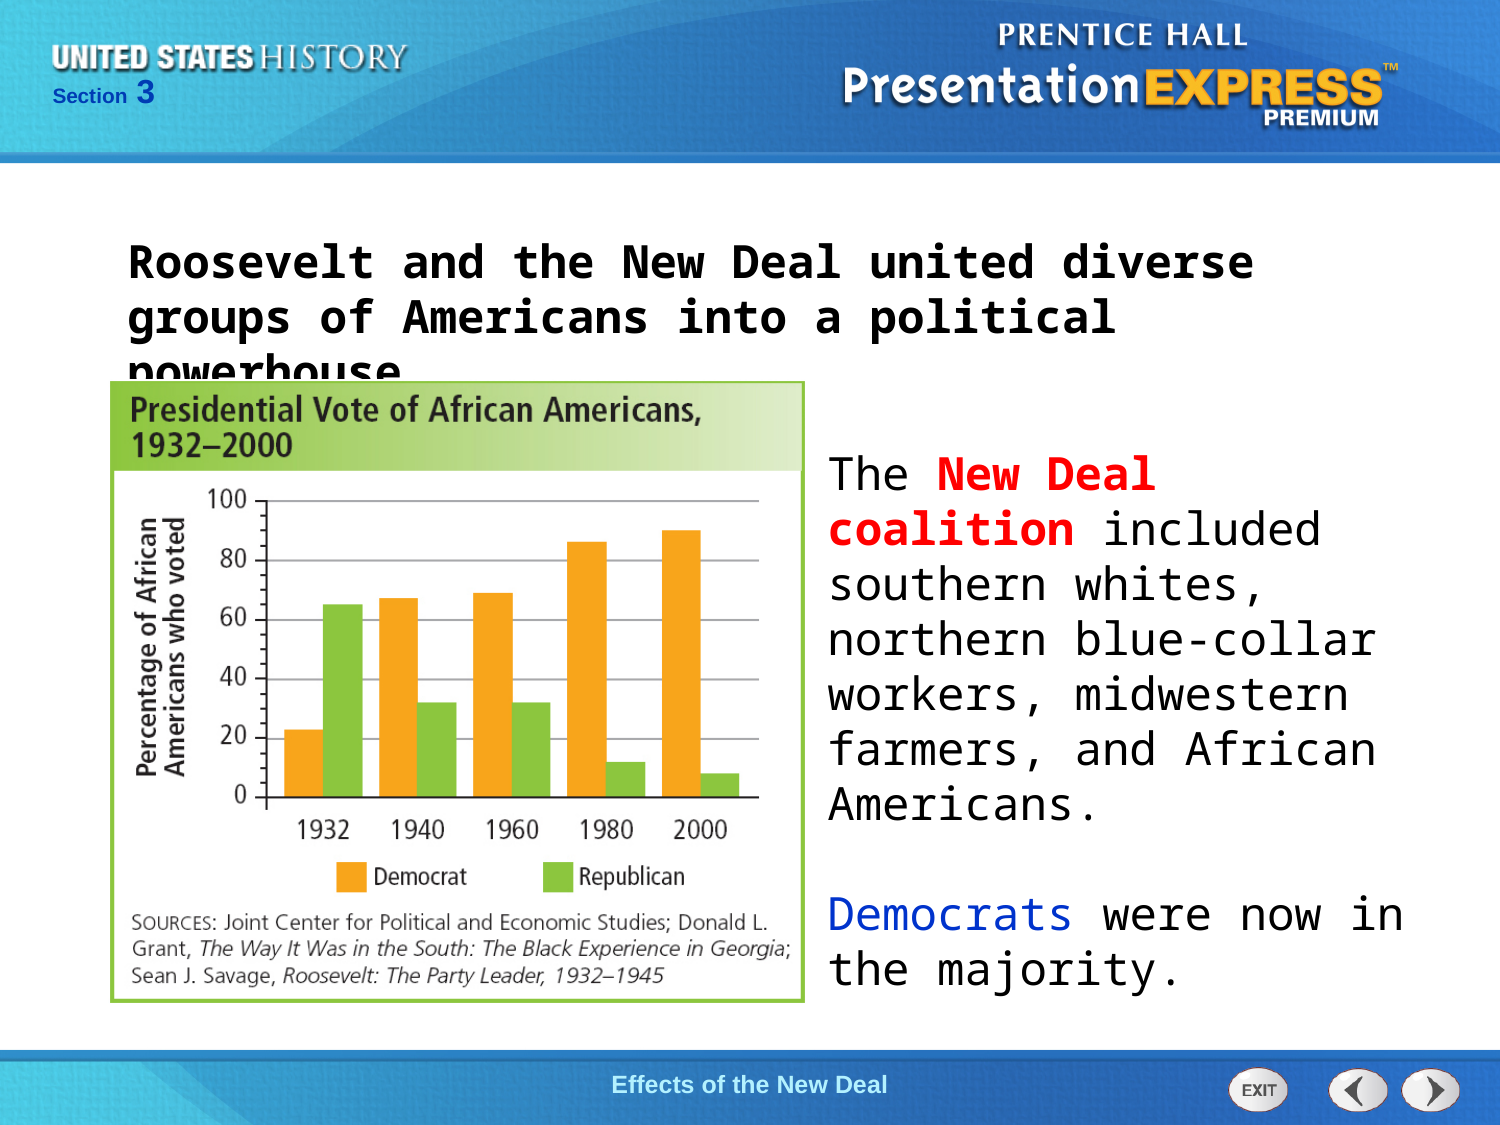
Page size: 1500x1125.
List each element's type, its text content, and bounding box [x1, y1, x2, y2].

text_box The New Deal coalition included southern whites, northern blue-collar workers, midwestern farmers, and African Americans. Democrats were now in the majority. [812, 437, 1438, 1002]
picture [0, 0, 1500, 1125]
text_box Roosevelt and the New Deal united diverse groups of Americans into a political powerhouse. [112, 224, 1413, 405]
